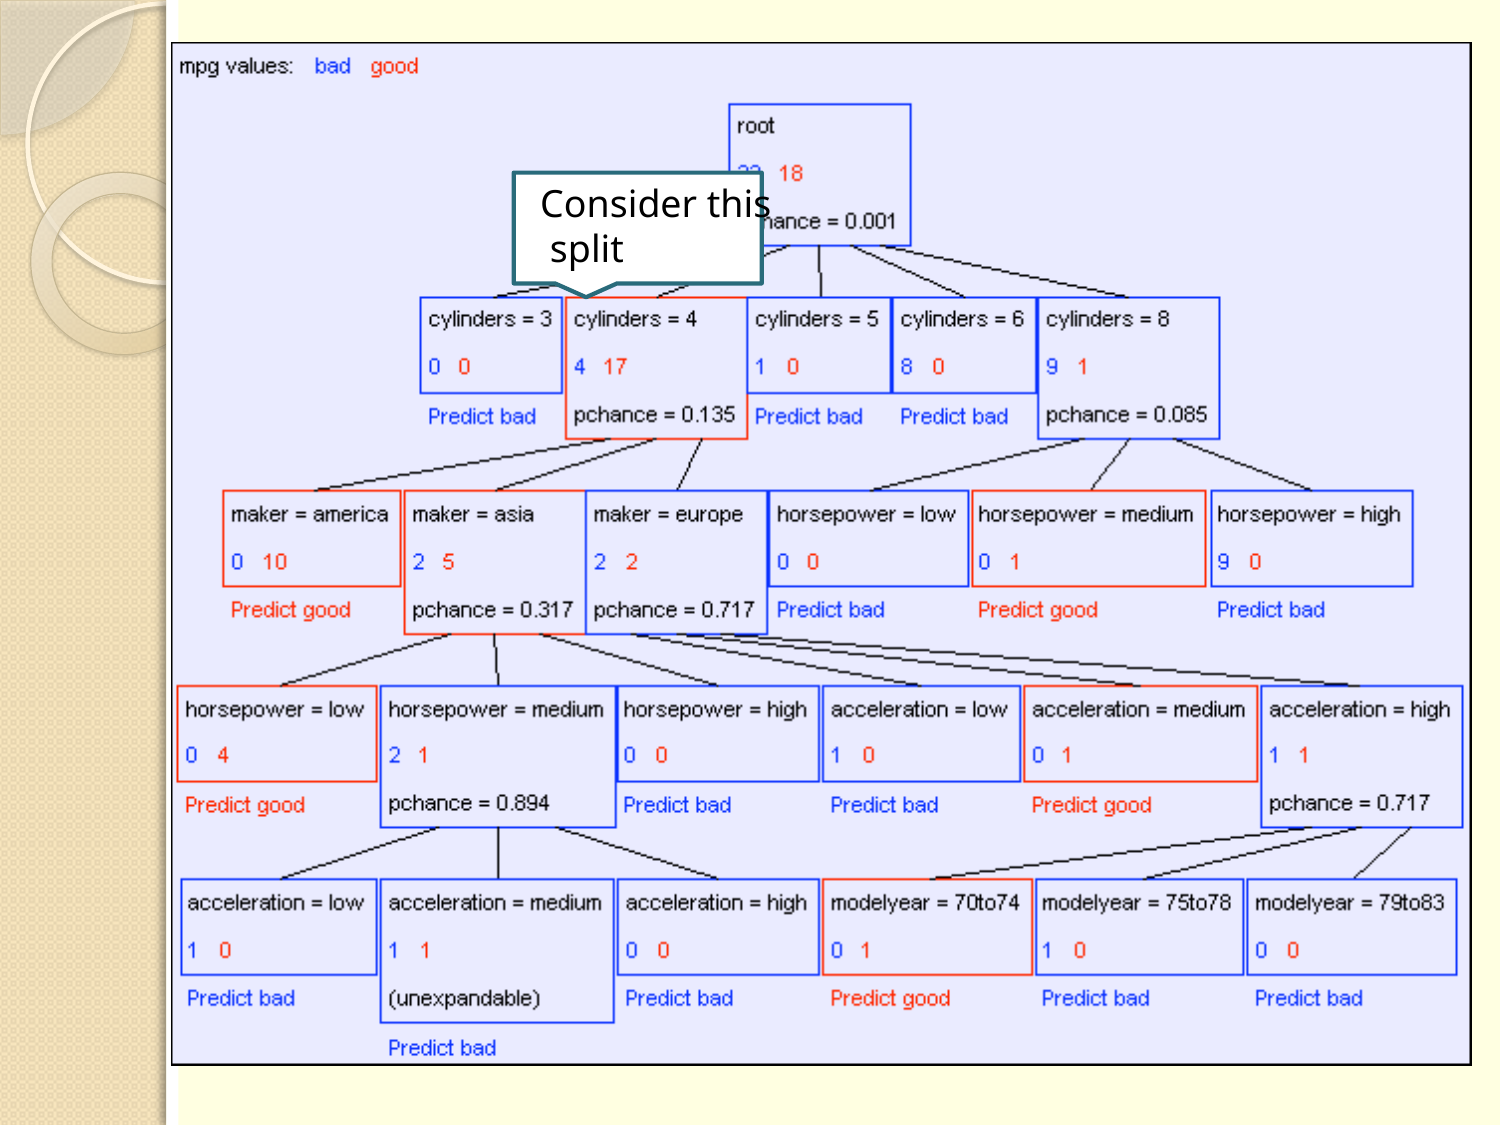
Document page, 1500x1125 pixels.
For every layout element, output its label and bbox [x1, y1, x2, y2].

list [170, 42, 1472, 1067]
